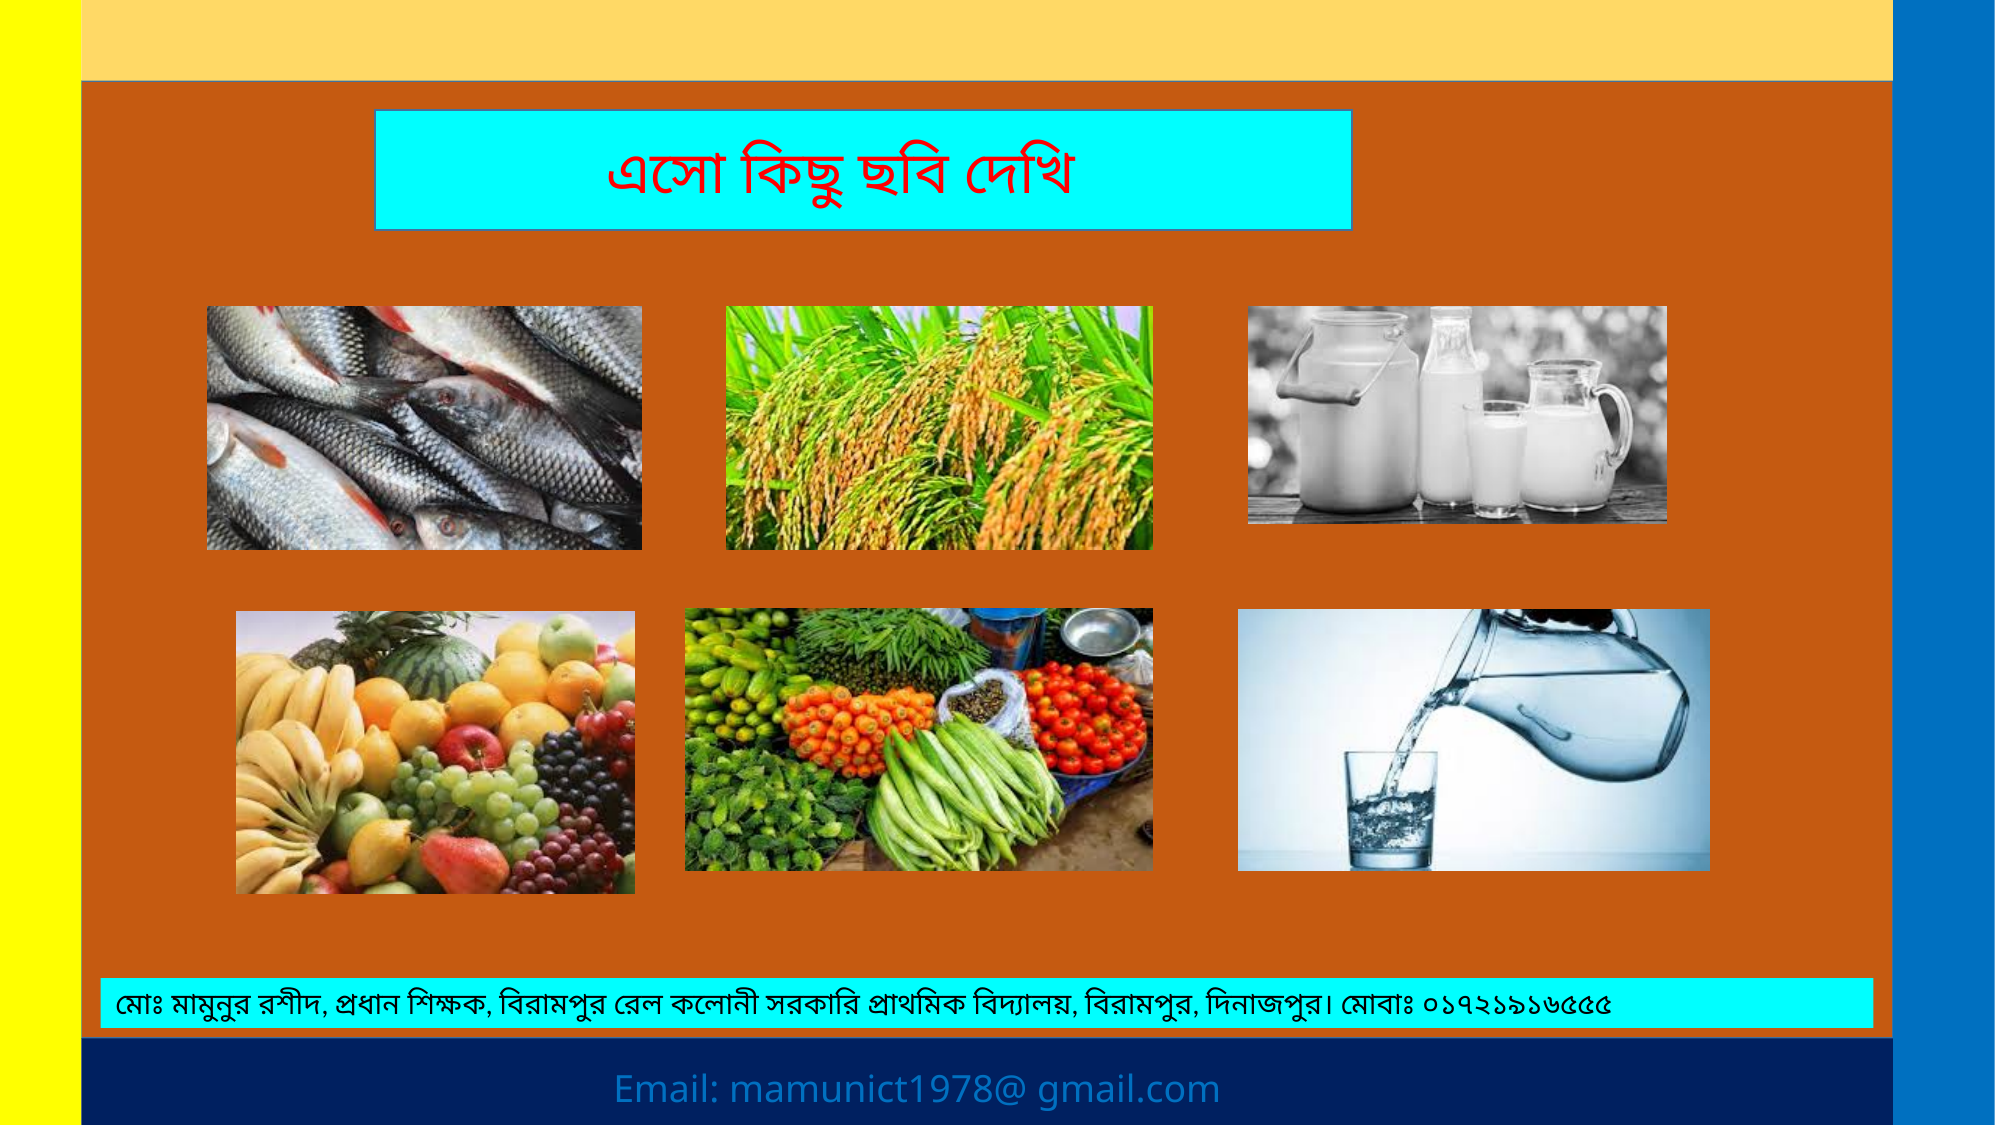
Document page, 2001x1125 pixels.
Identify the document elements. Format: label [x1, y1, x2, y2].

picture [1248, 306, 1667, 524]
picture [1238, 609, 1710, 871]
picture [207, 306, 642, 550]
picture [685, 608, 1153, 871]
picture [726, 306, 1153, 550]
picture [236, 611, 635, 894]
text_box [0, 0, 1995, 1125]
